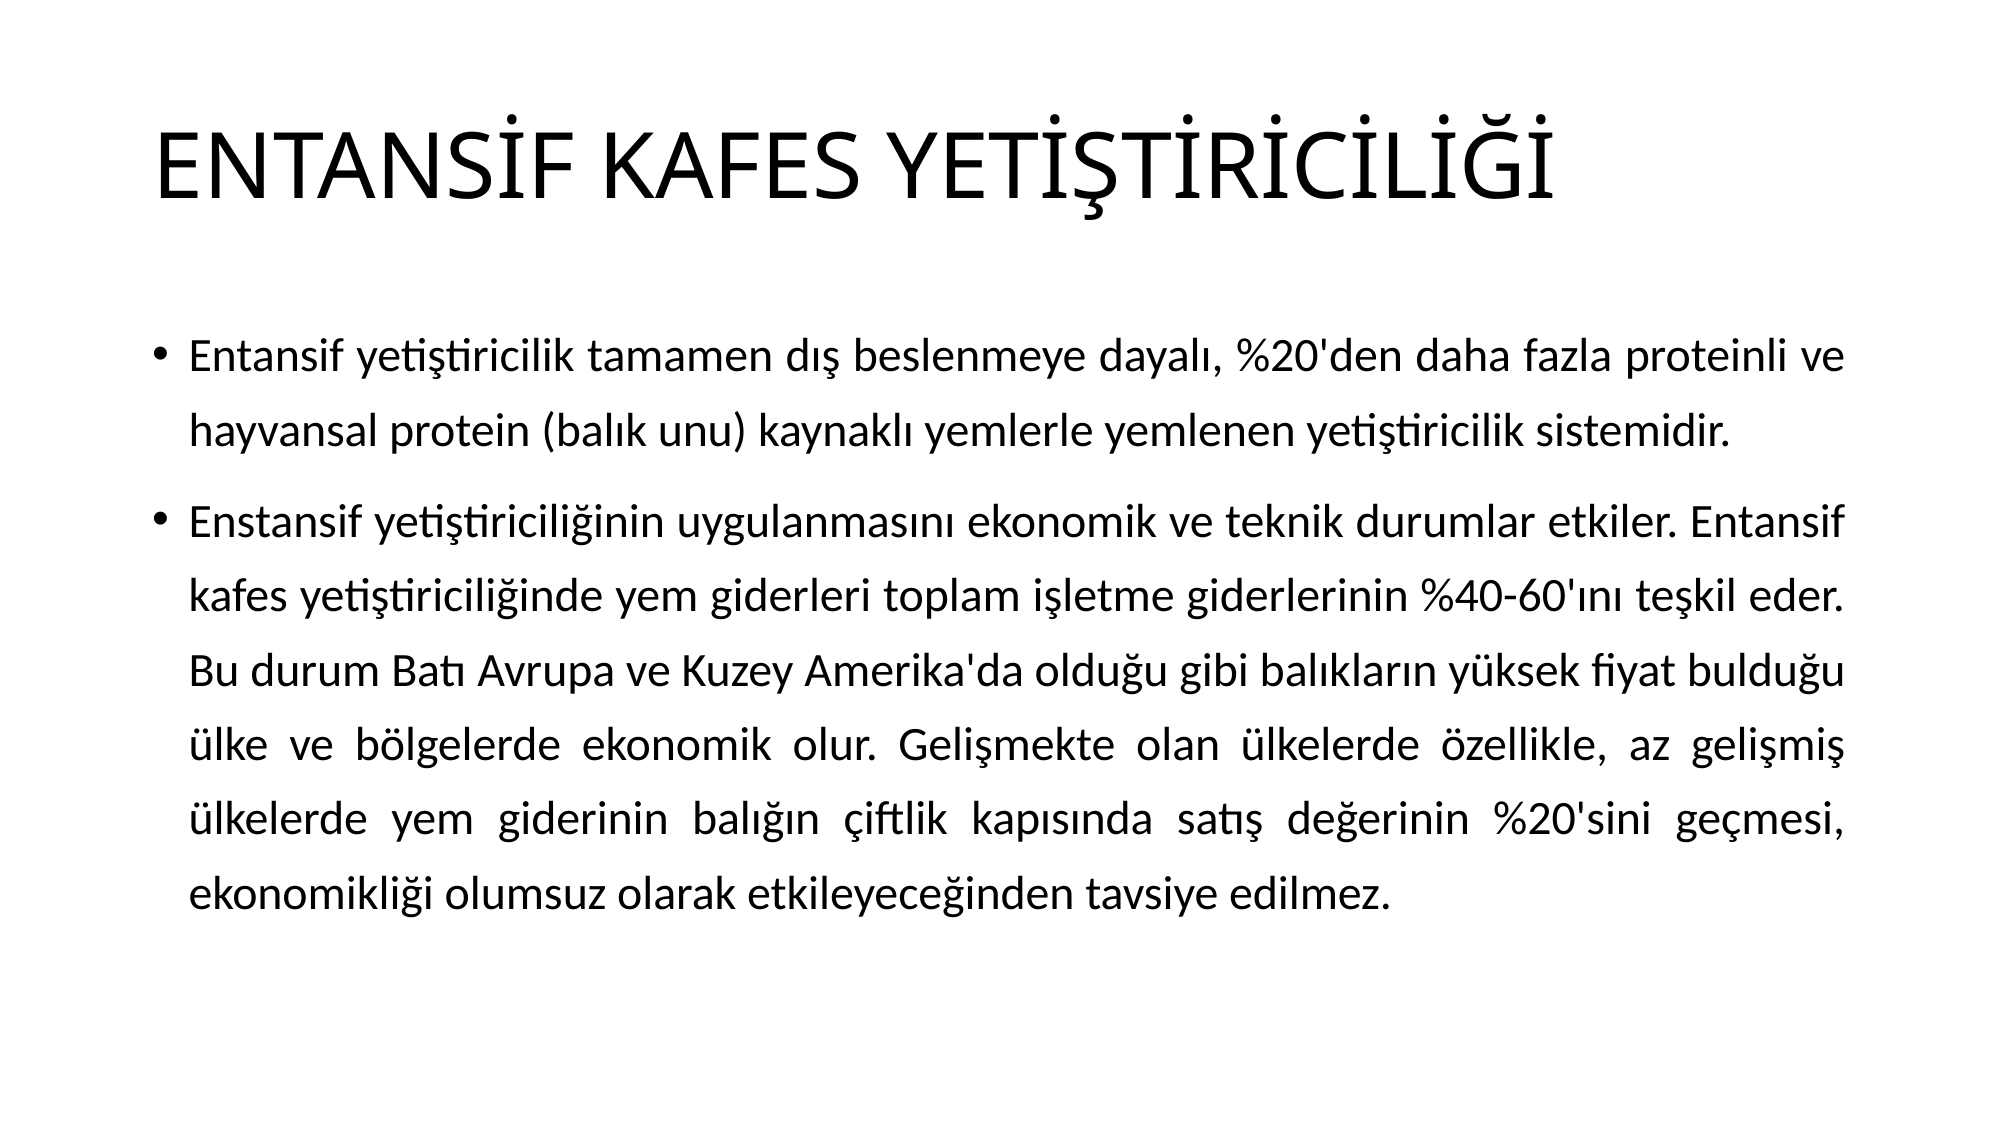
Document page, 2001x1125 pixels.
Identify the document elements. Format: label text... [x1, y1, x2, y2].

list Entansif yetiştiricilik tamamen dış beslenmeye dayalı, %20'den daha fazla proteinli ve hayvansal protein (balık unu) kaynaklı yemlerle yemlenen yetiştiricilik sistemidir. Enstansif yetiştiriciliğinin uygulanmasını ekonomik ve teknik durumlar etkiler. Entansif kafes yetiştiriciliğinde yem giderleri toplam işletme giderlerinin %40-60'ını teşkil eder. Bu durum Batı Avrupa ve Kuzey Amerika'da olduğu gibi balıkların yüksek fiyat bulduğu ülke ve bölgelerde ekonomik olur. Gelişmekte olan ülkelerde özellikle, az gelişmiş ülkelerde yem giderinin balığın çiftlik kapısında satış değerinin %20'sini geçmesi, ekonomikliği olumsuz olarak etkileyeceğinden tavsiye edilmez. [137, 299, 1863, 1014]
title ENTANSİF KAFES YETİŞTİRİCİLİĞİ [137, 59, 1863, 278]
